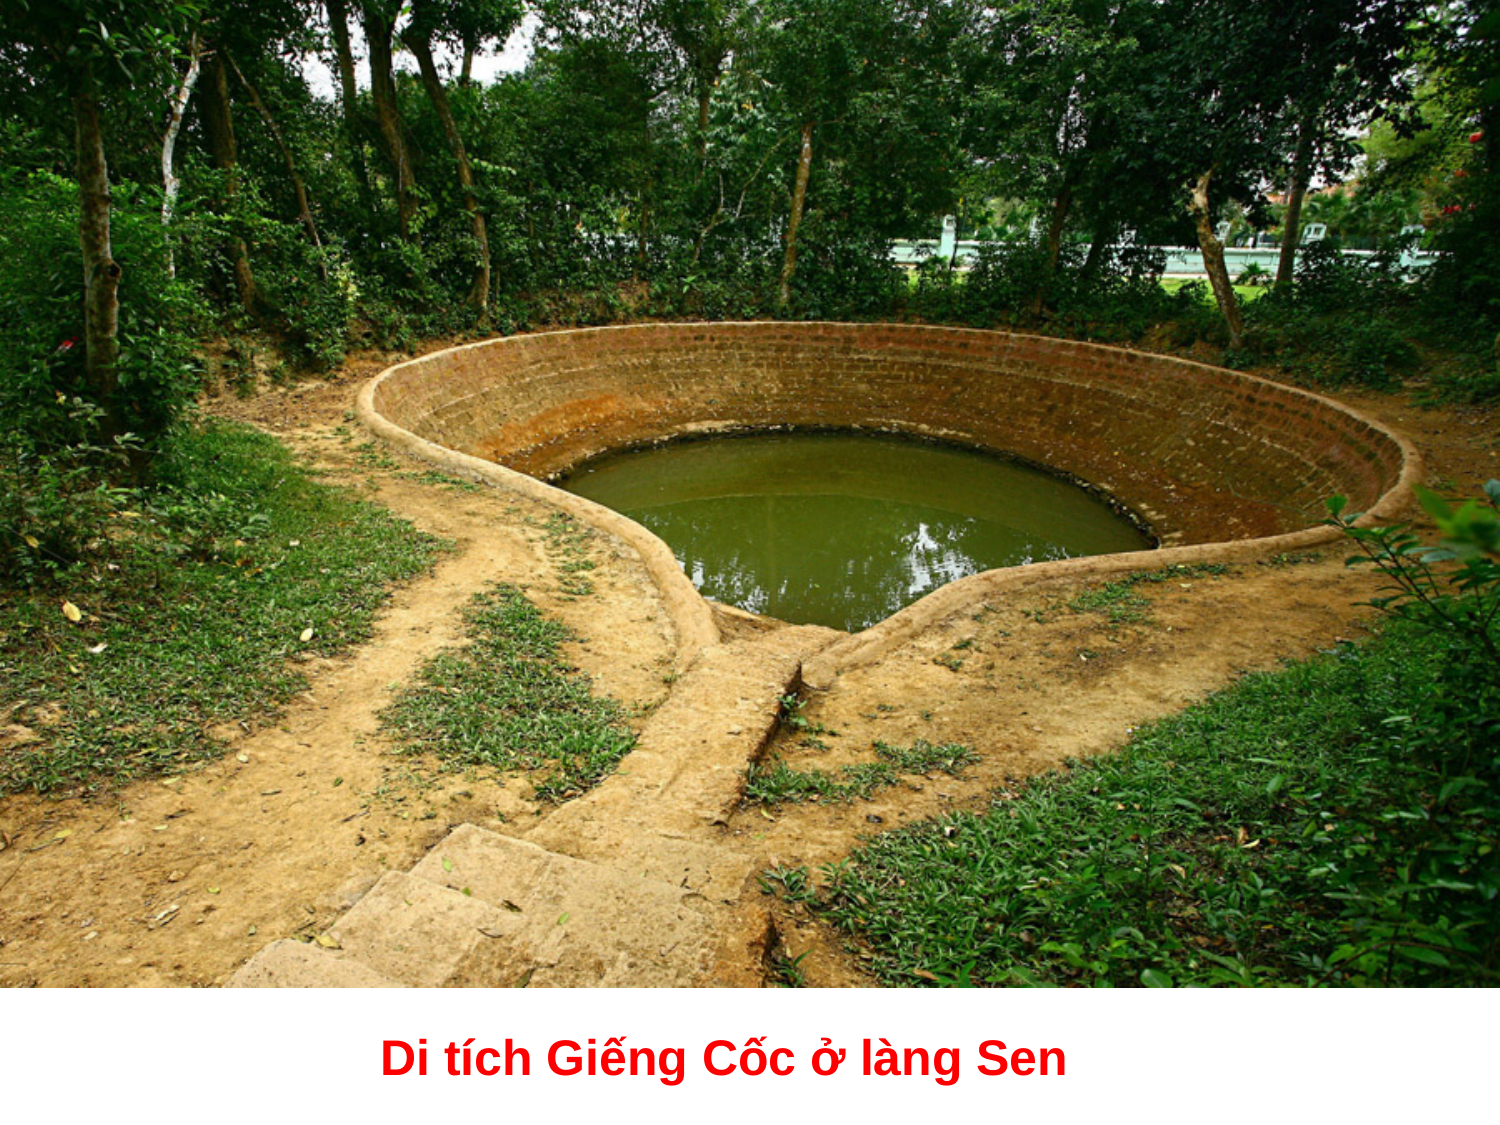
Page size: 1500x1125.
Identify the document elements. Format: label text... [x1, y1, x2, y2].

picture [0, 0, 1500, 988]
text_box Di tích Giếng Cốc ở làng Sen [365, 1018, 1084, 1093]
